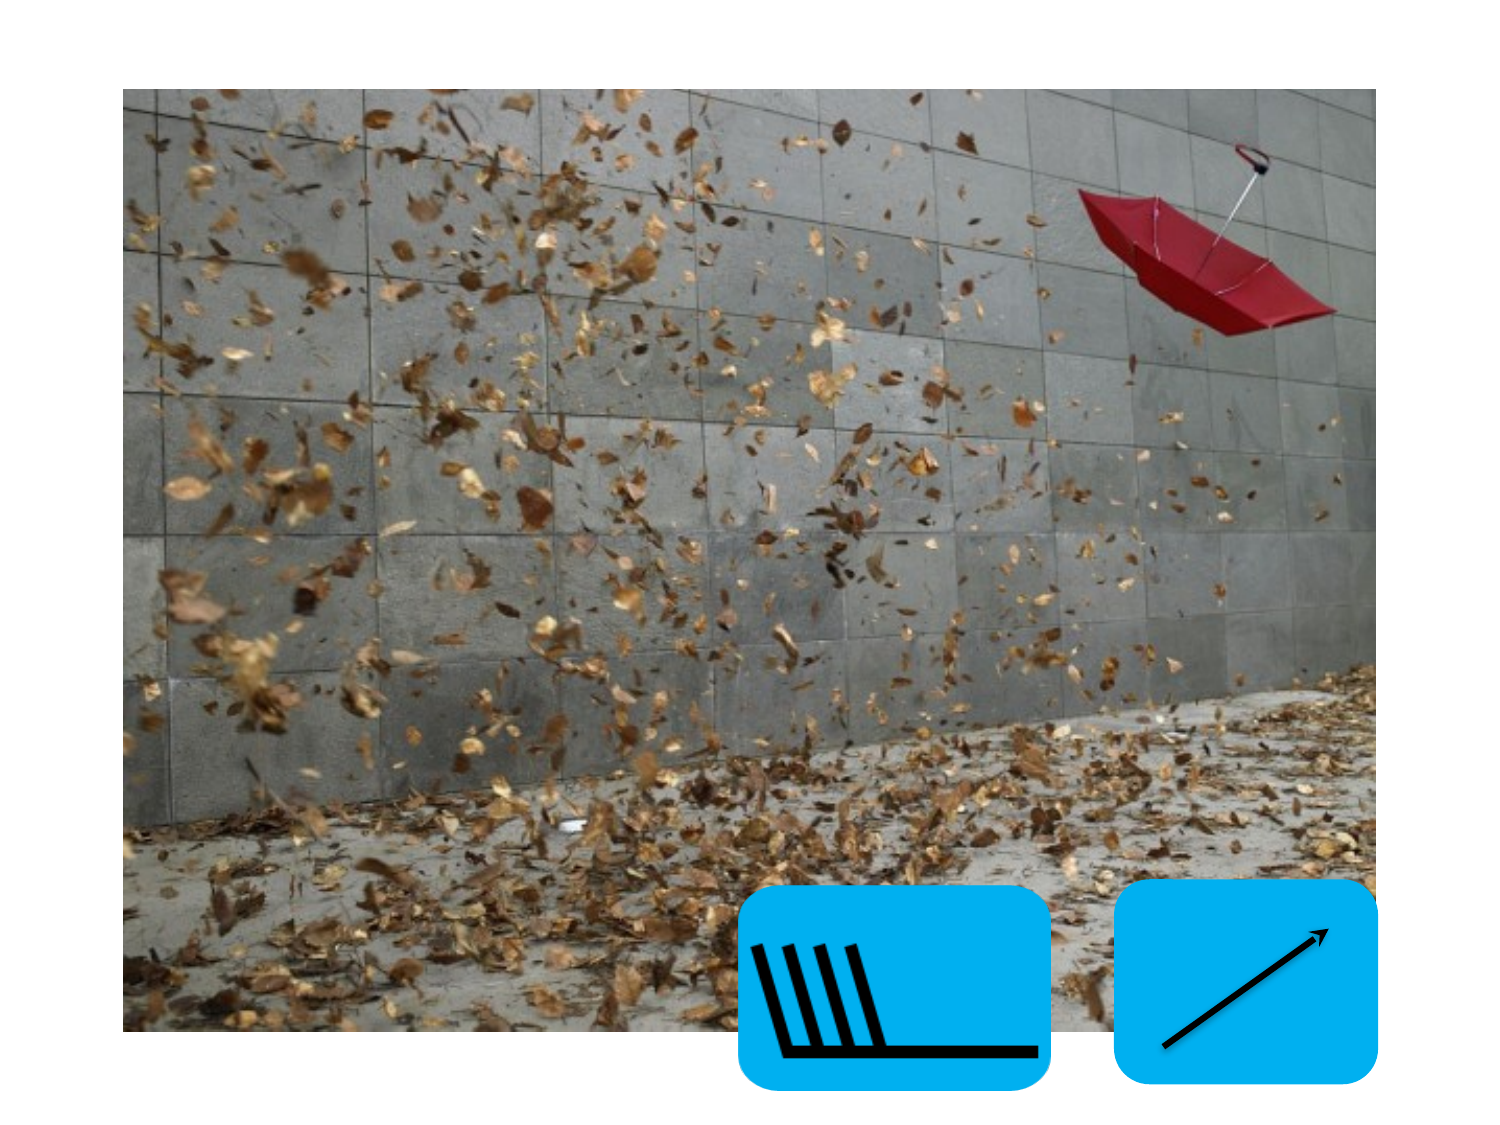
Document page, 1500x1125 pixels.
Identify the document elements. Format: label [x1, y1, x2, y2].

text_box [1163, 928, 1329, 1047]
picture [737, 1033, 1051, 1125]
picture [123, 89, 1377, 1032]
text_box [1116, 1039, 1376, 1083]
picture [753, 946, 1037, 1057]
